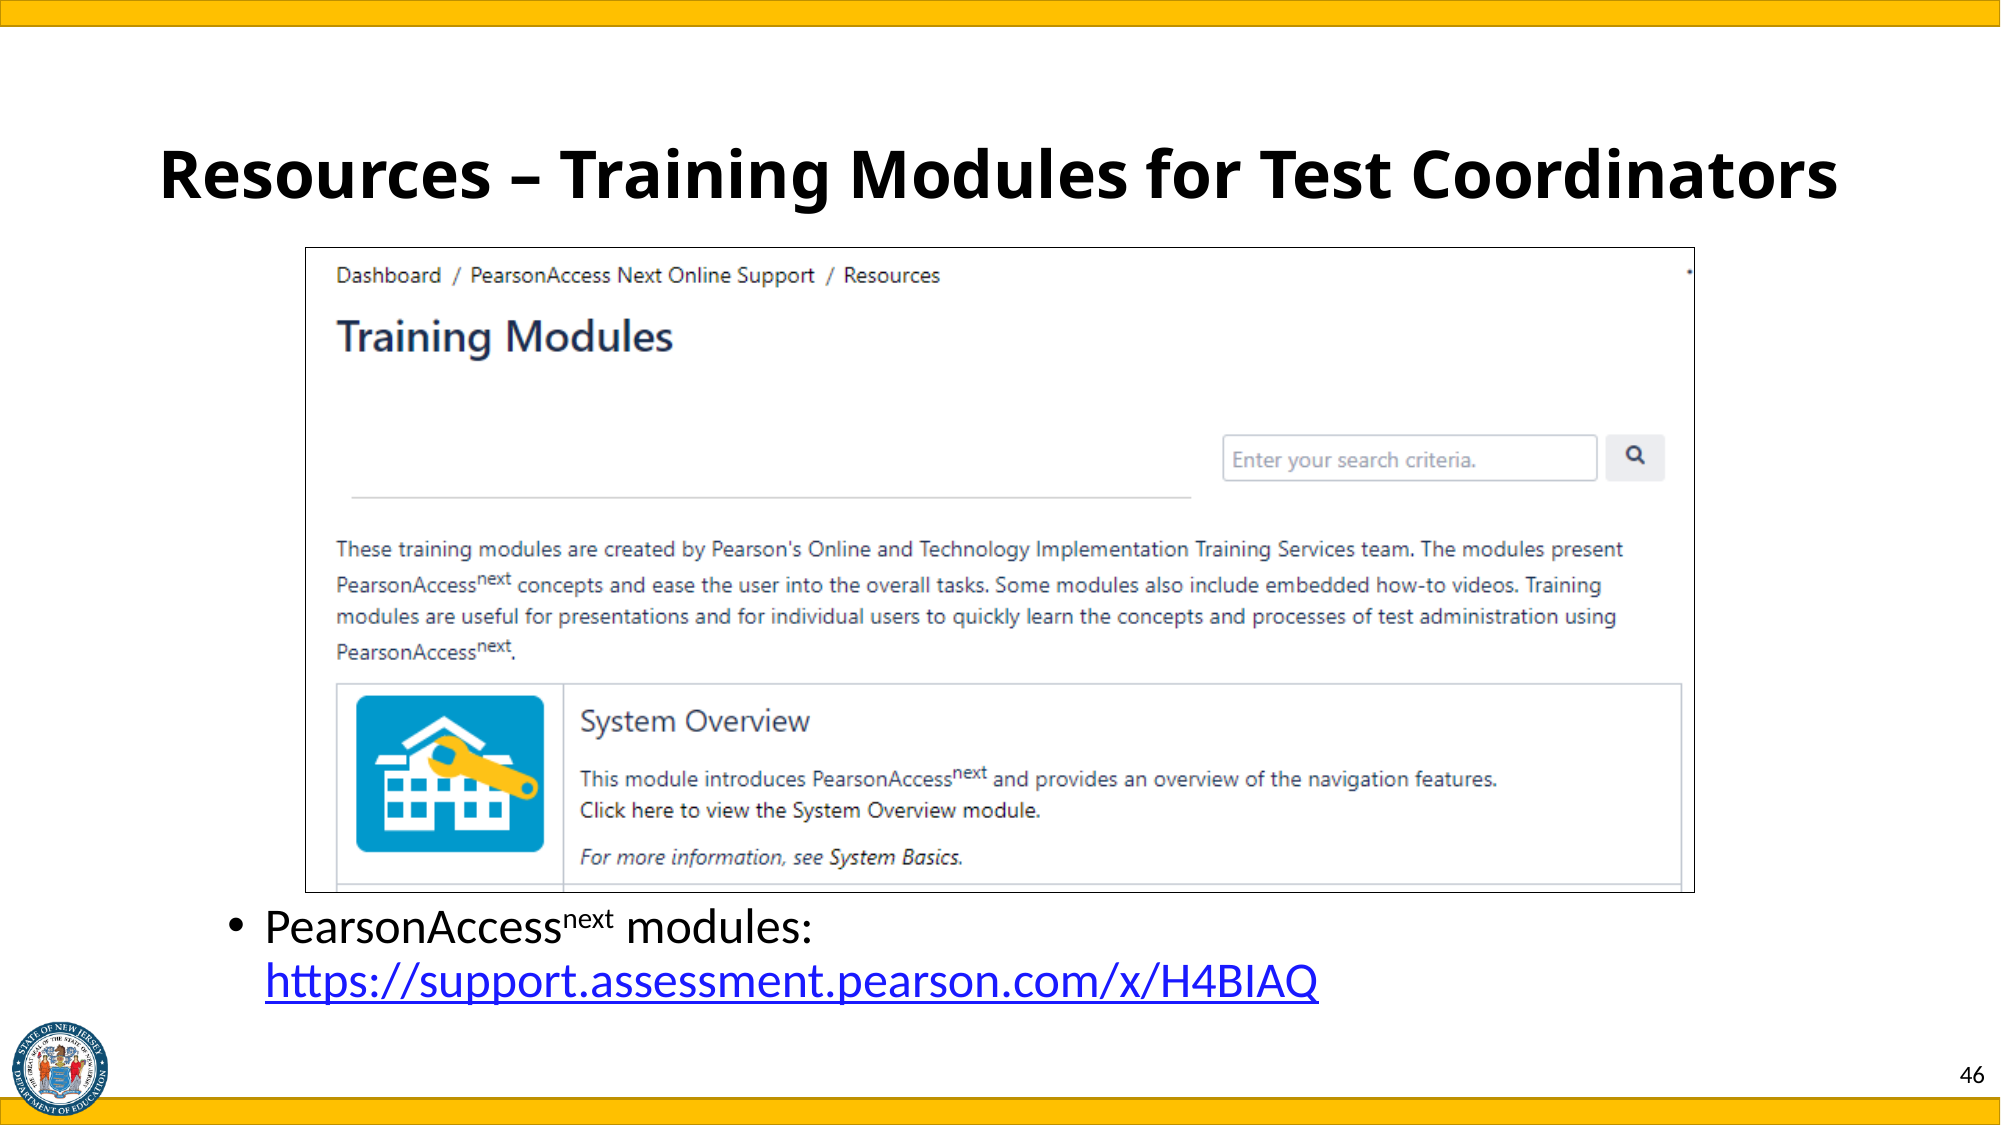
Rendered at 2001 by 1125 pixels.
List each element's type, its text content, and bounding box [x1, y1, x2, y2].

title Resources – Training Modules for Test Coordinators [137, 111, 1863, 243]
picture [305, 247, 1695, 893]
slide_number 46 [1550, 1051, 2000, 1100]
list PearsonAccessnext modules: https://support.assessment.pearson.com/x/H4BIAQ [137, 892, 1863, 1018]
picture [12, 1021, 108, 1116]
